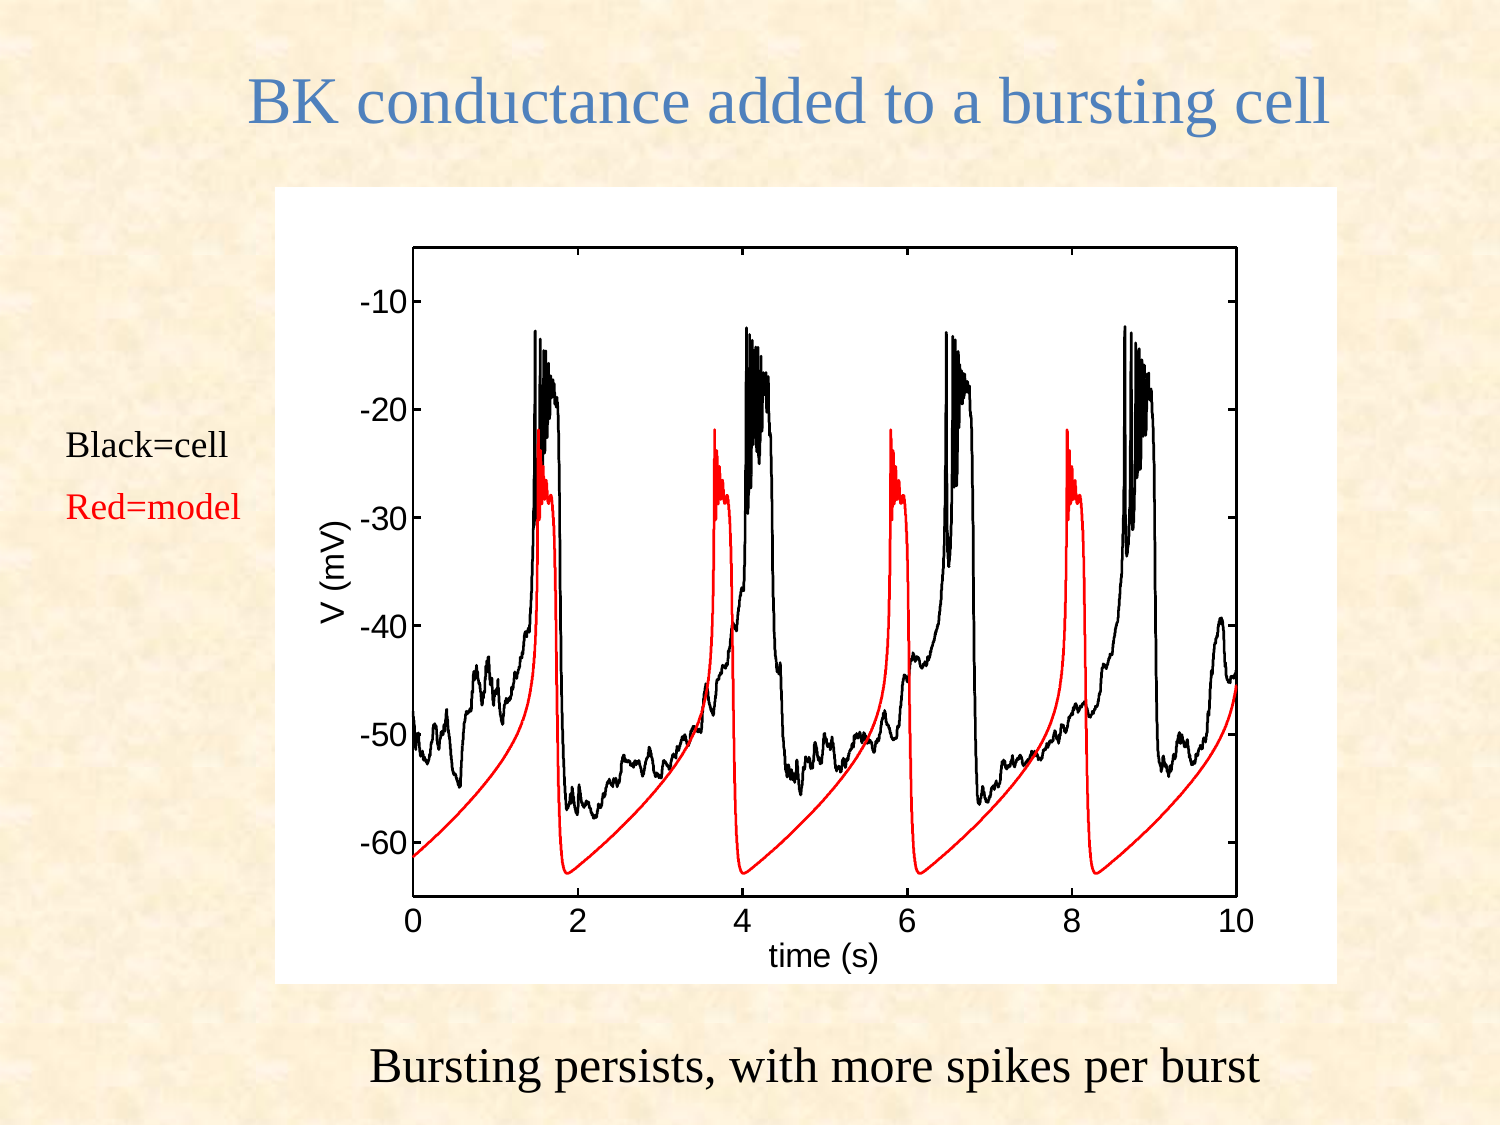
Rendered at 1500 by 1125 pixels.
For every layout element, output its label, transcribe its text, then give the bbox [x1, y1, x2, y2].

text_box Black=cell [50, 412, 244, 473]
text_box Red=model [50, 474, 257, 535]
picture [0, 0, 1500, 1125]
text_box Bursting persists, with more spikes per burst [354, 1024, 1277, 1100]
text_box BK conductance added to a bursting cell [232, 49, 1365, 145]
